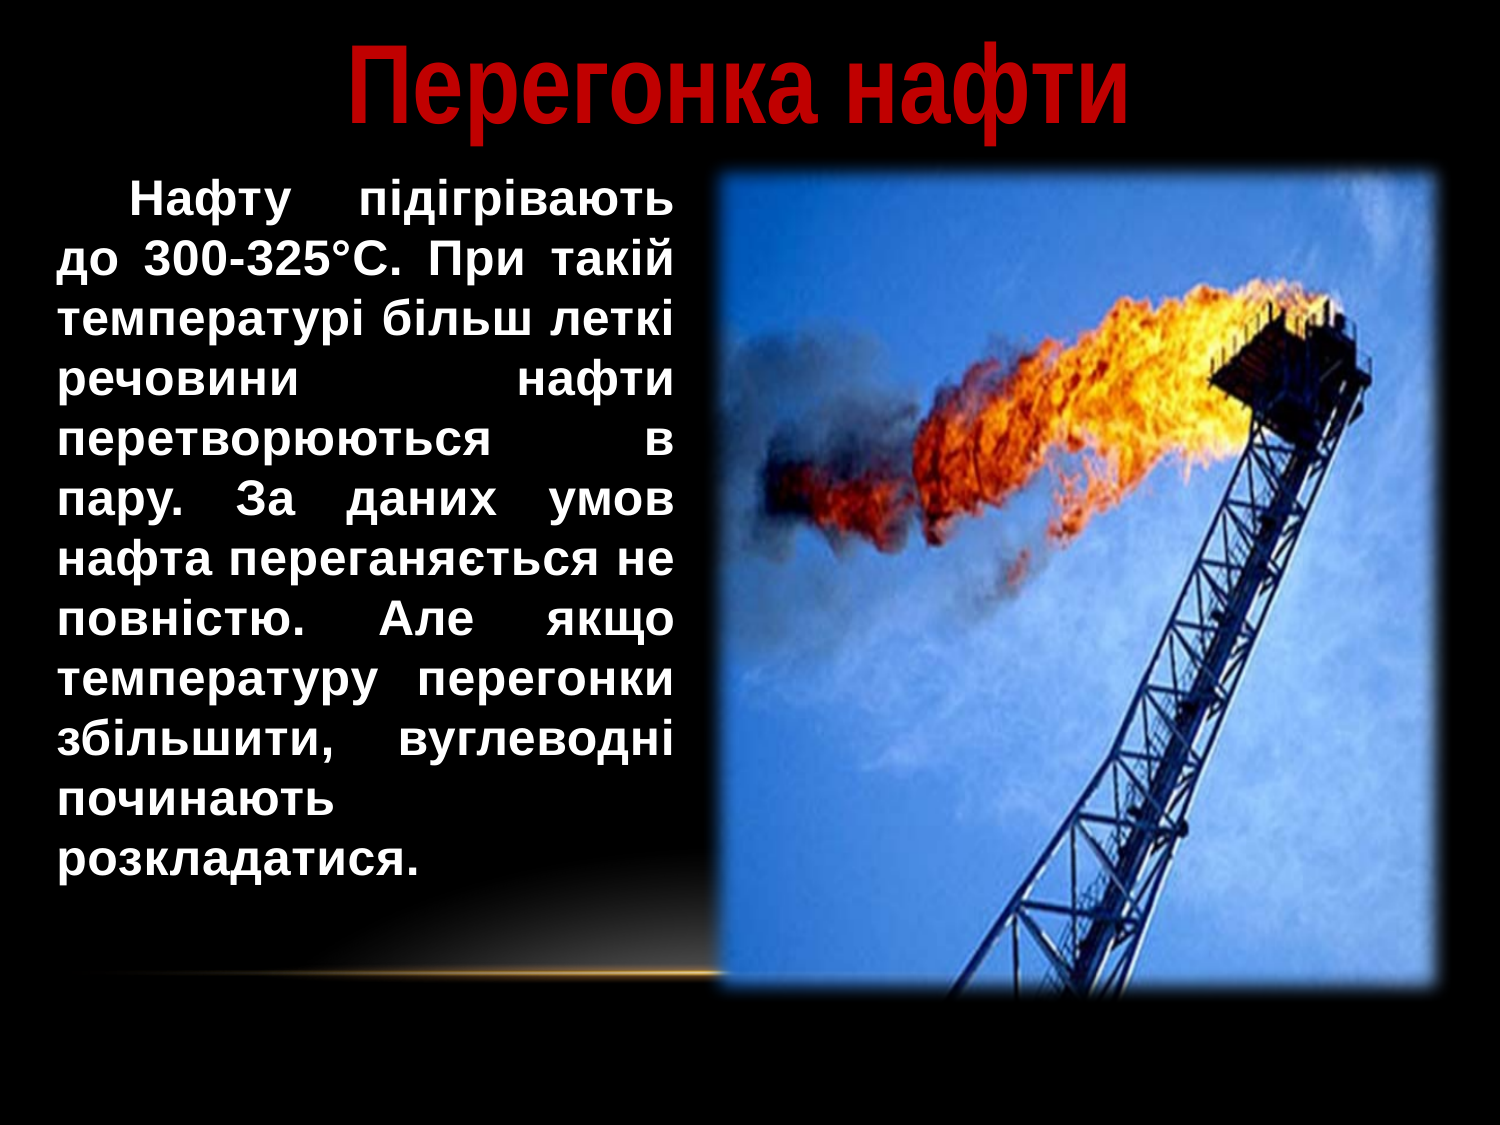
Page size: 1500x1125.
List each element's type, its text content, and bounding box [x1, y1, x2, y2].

text_box Перегонка нафти [130, 4, 1348, 154]
list Нафту підігрівають до 300-325°C. При такій температурі більш леткі речовини нафти перетворюються в пару. За даних умов нафта переганяється не повністю. Але якщо температуру перегонки збільшити, вуглеводні починають розкладатися. [41, 157, 691, 998]
picture [0, 0, 1500, 1125]
